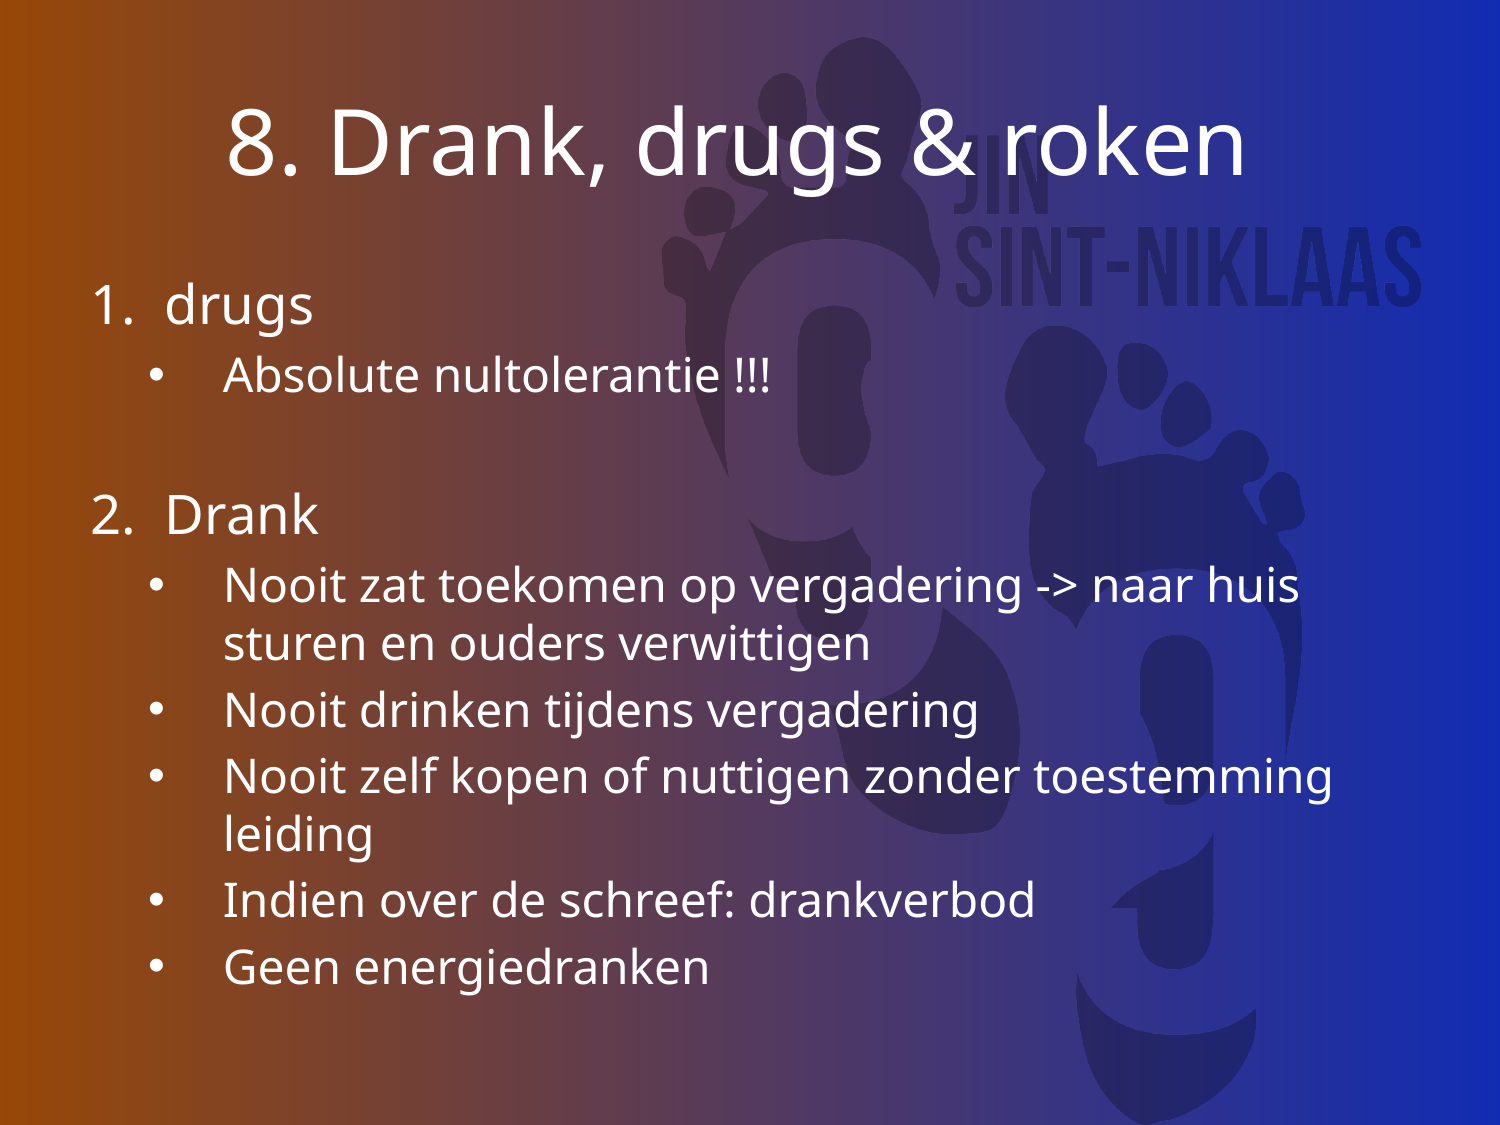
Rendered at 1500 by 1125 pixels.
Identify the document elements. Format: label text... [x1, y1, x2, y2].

title 8. Drank, drugs & roken [75, 45, 538, 233]
picture [543, 0, 1458, 1125]
list drugs Absolute nultolerantie !!! Drank Nooit zat toekomen op vergadering -> naar huis sturen en ouders verwittigen Nooit drinken tijdens vergadering Nooit zelf kopen of nuttigen zonder toestemming leiding Indien over de schreef: drankverbod Geen energiedranken [75, 262, 538, 1005]
